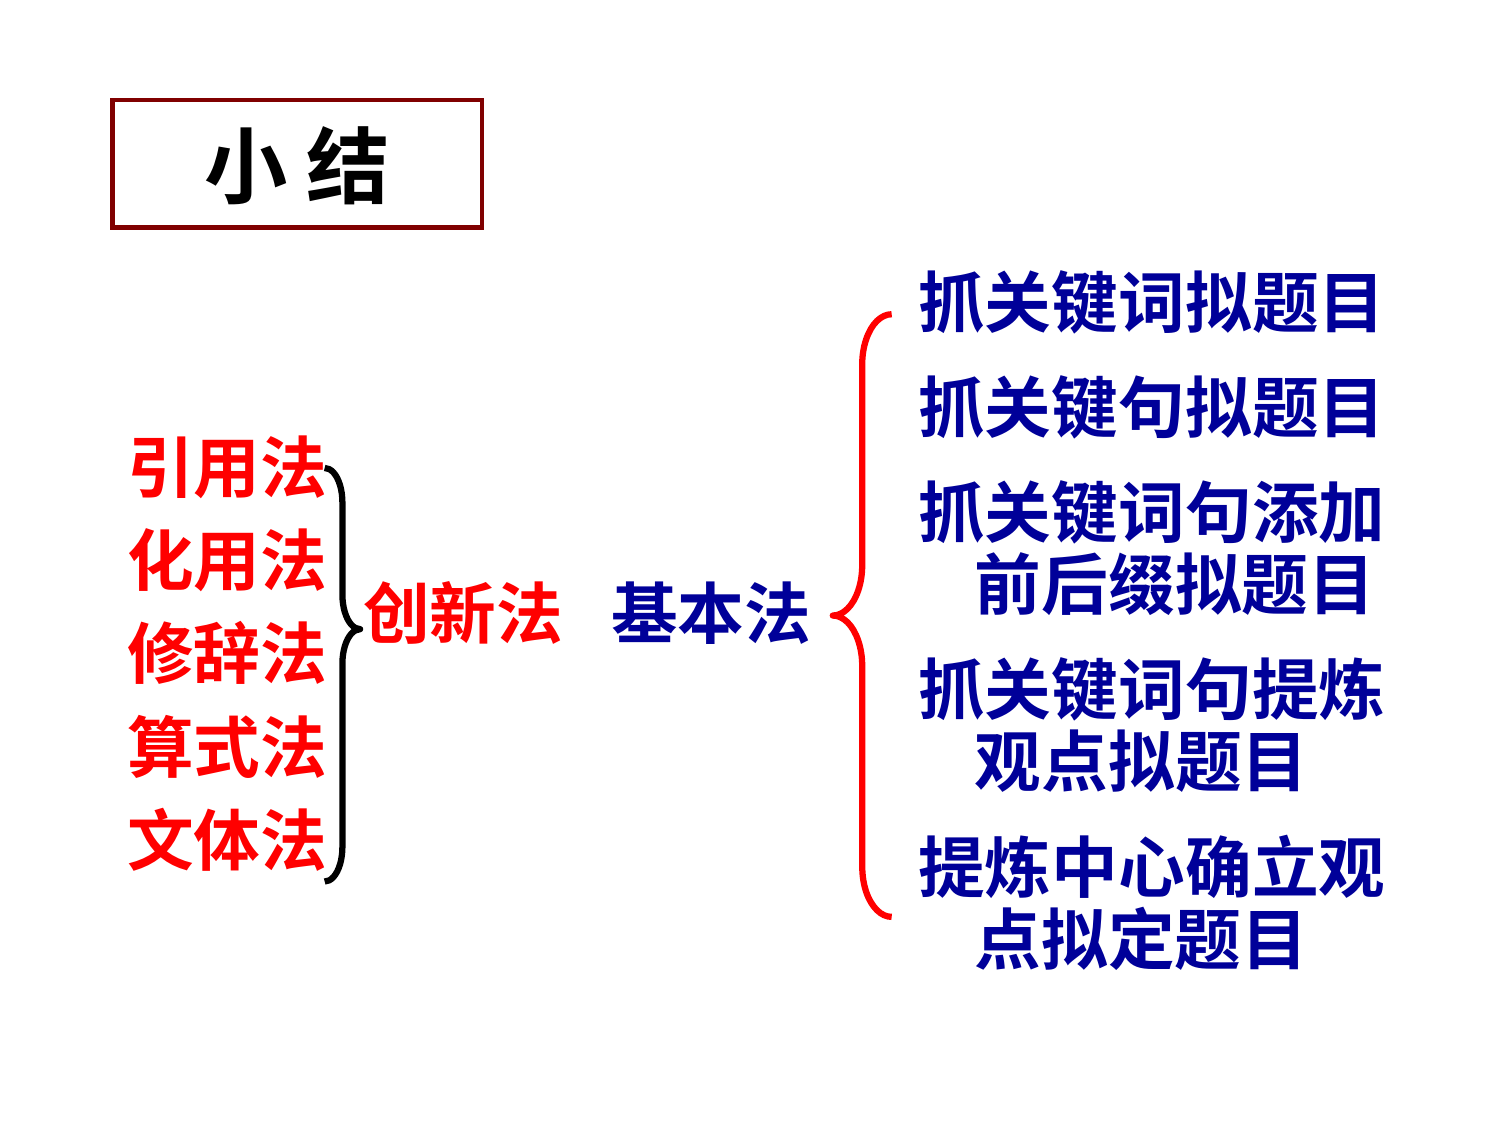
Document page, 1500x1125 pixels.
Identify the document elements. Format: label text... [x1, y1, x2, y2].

text_box [832, 314, 892, 917]
title 小 结 [112, 99, 483, 228]
text_box 抓关键词拟题目 抓关键句拟题目 抓关键词句添加前后缀拟题目 抓关键词句提炼观点拟题目 提炼中心确立观点拟定题目 [903, 262, 1448, 986]
list 引用法 化用法 修辞法 算式法 文体法 [112, 324, 1388, 1001]
text_box 创新法 [348, 574, 596, 661]
text_box 基本法 [596, 574, 833, 661]
text_box [324, 467, 348, 882]
